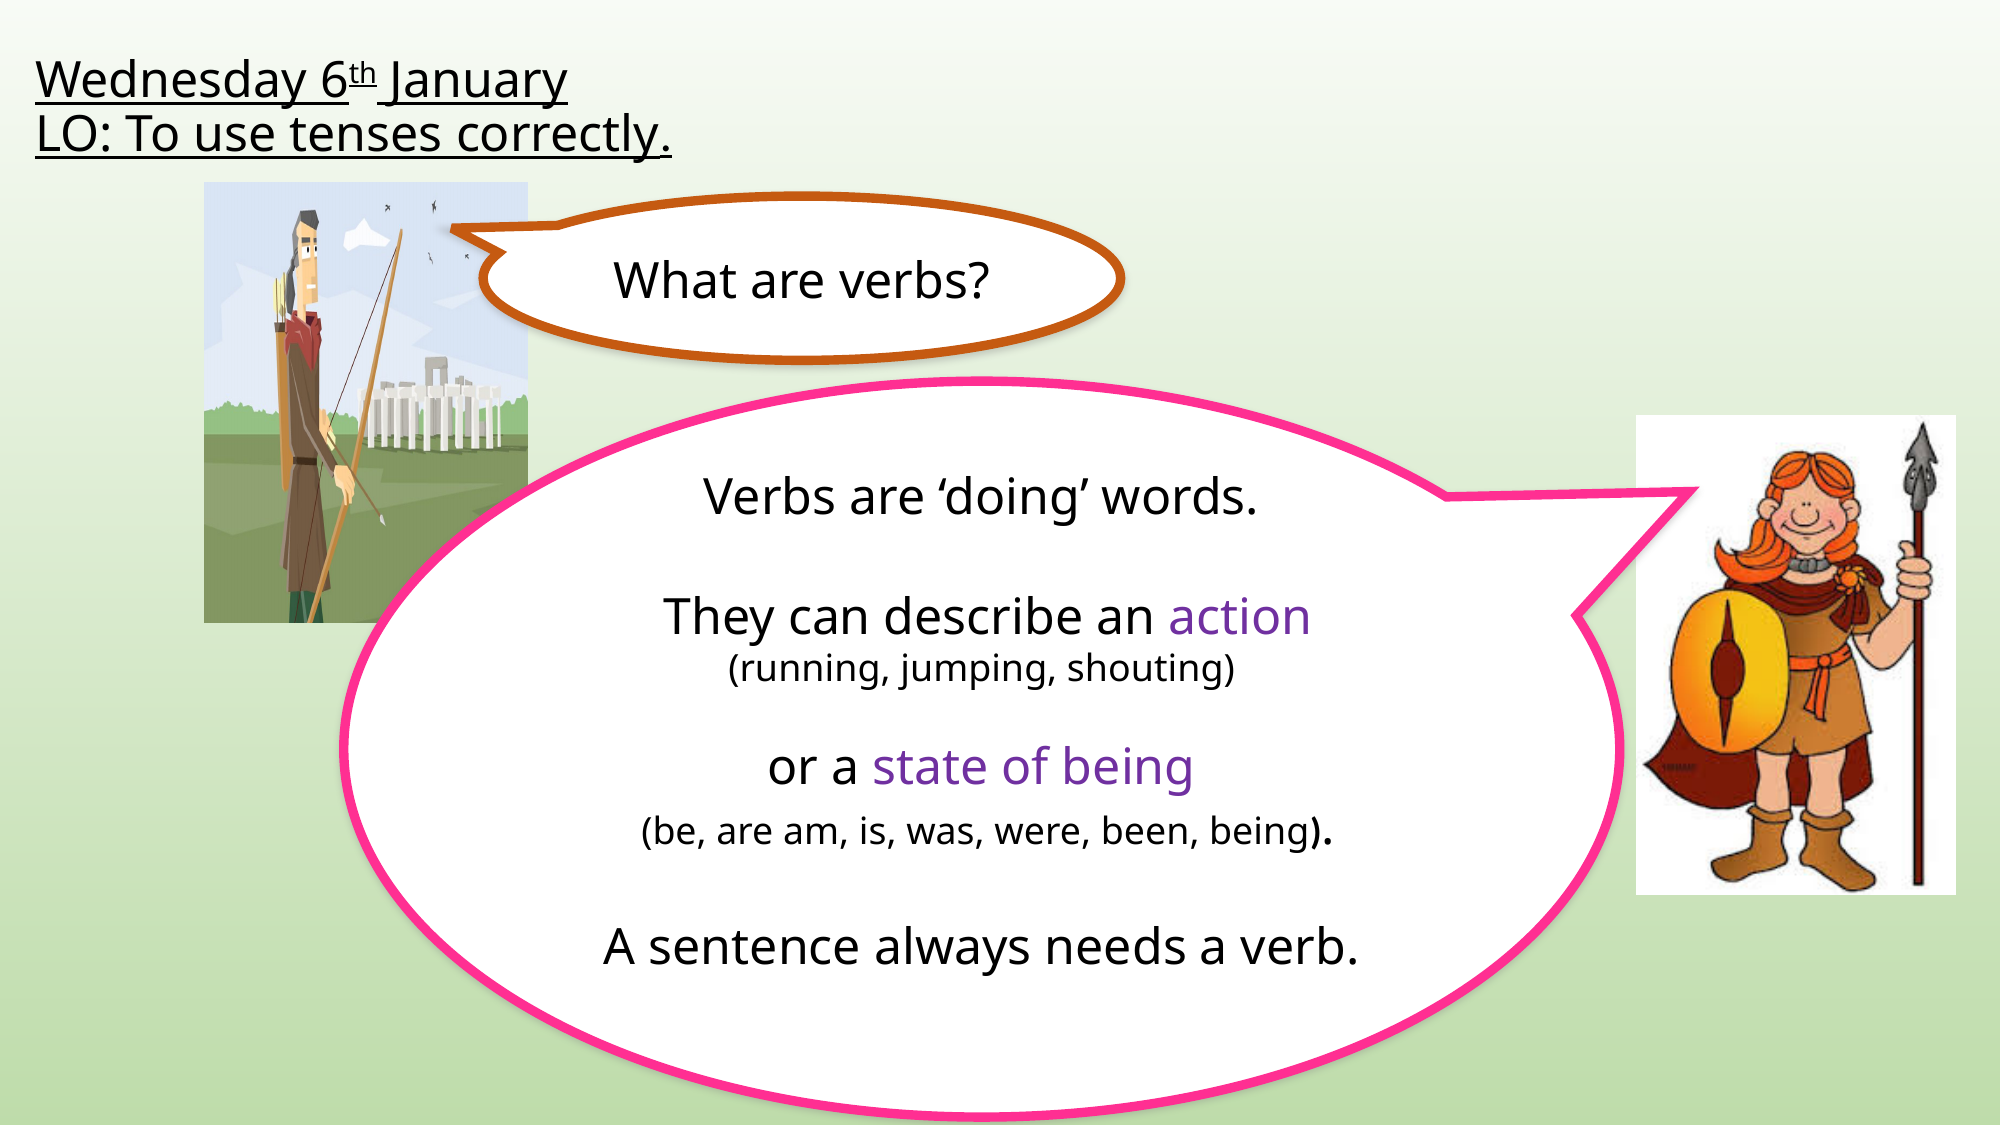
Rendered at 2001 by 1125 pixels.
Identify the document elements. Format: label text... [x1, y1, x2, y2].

title Wednesday 6th January LO: To use tenses correctly. [20, 0, 1746, 218]
text_box What are verbs? [528, 196, 1121, 361]
picture [203, 182, 528, 623]
text_box Verbs are ‘doing’ words. They can describe an action (running, jumping, shouting) or a state of being (be, are am, is, was, were, been, being). A sentence always needs a verb. [343, 381, 1636, 1118]
picture [1636, 415, 1956, 895]
